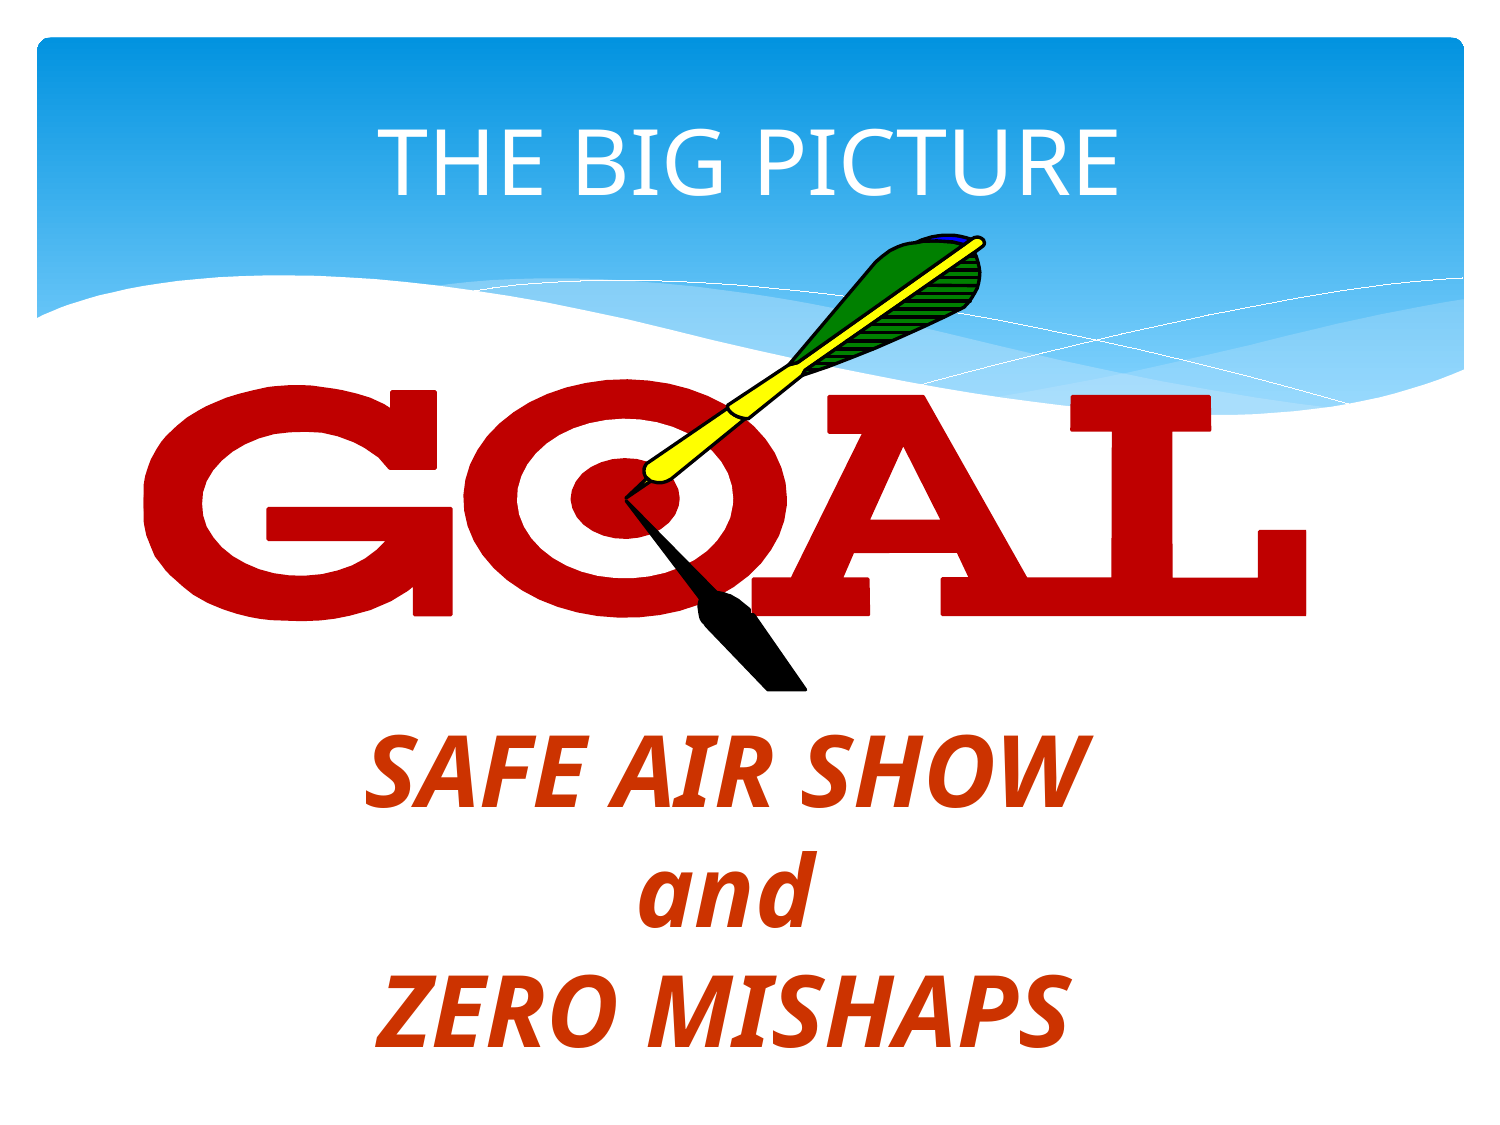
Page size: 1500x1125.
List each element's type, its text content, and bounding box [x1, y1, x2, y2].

text_box SAFE AIR SHOW and ZERO MISHAPS [225, 723, 1225, 1075]
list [143, 212, 1307, 713]
title THE BIG PICTURE [75, 55, 1425, 261]
